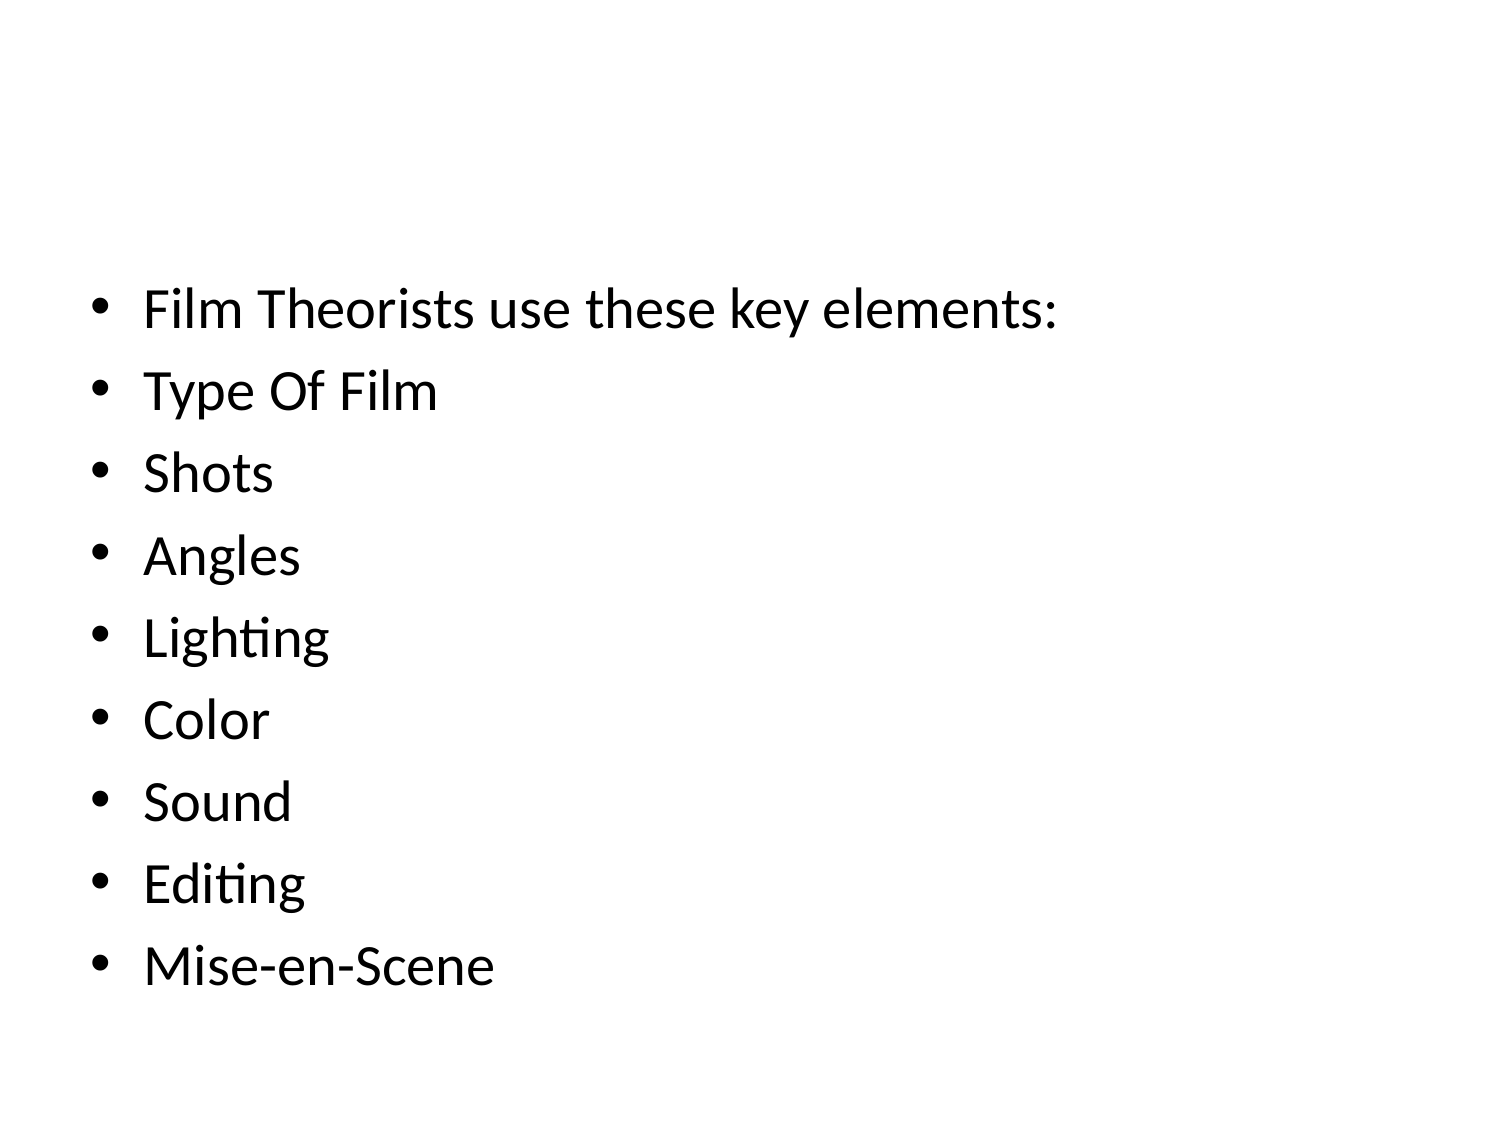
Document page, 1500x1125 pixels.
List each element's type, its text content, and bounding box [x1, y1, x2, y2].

list Film Theorists use these key elements: Type Of Film Shots Angles Lighting Color Sound Editing Mise-en-Scene [75, 262, 1425, 1005]
